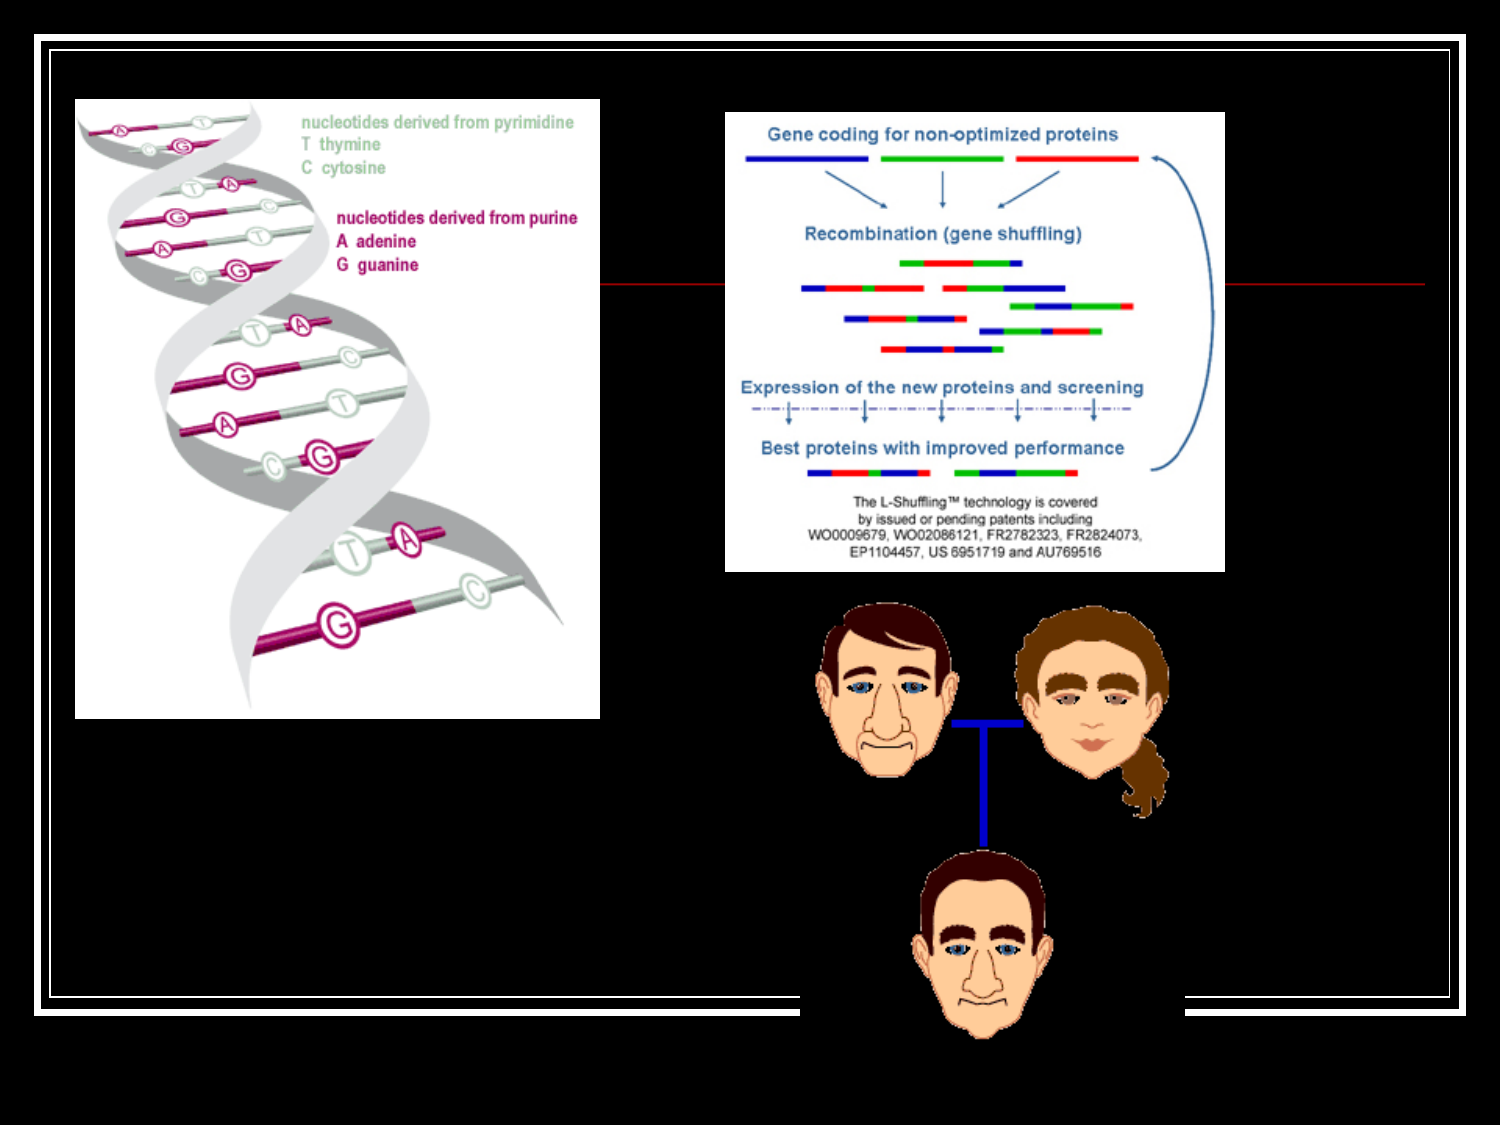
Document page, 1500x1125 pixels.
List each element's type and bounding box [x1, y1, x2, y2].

picture [724, 112, 1226, 573]
picture [799, 587, 1185, 1055]
picture [74, 99, 601, 719]
